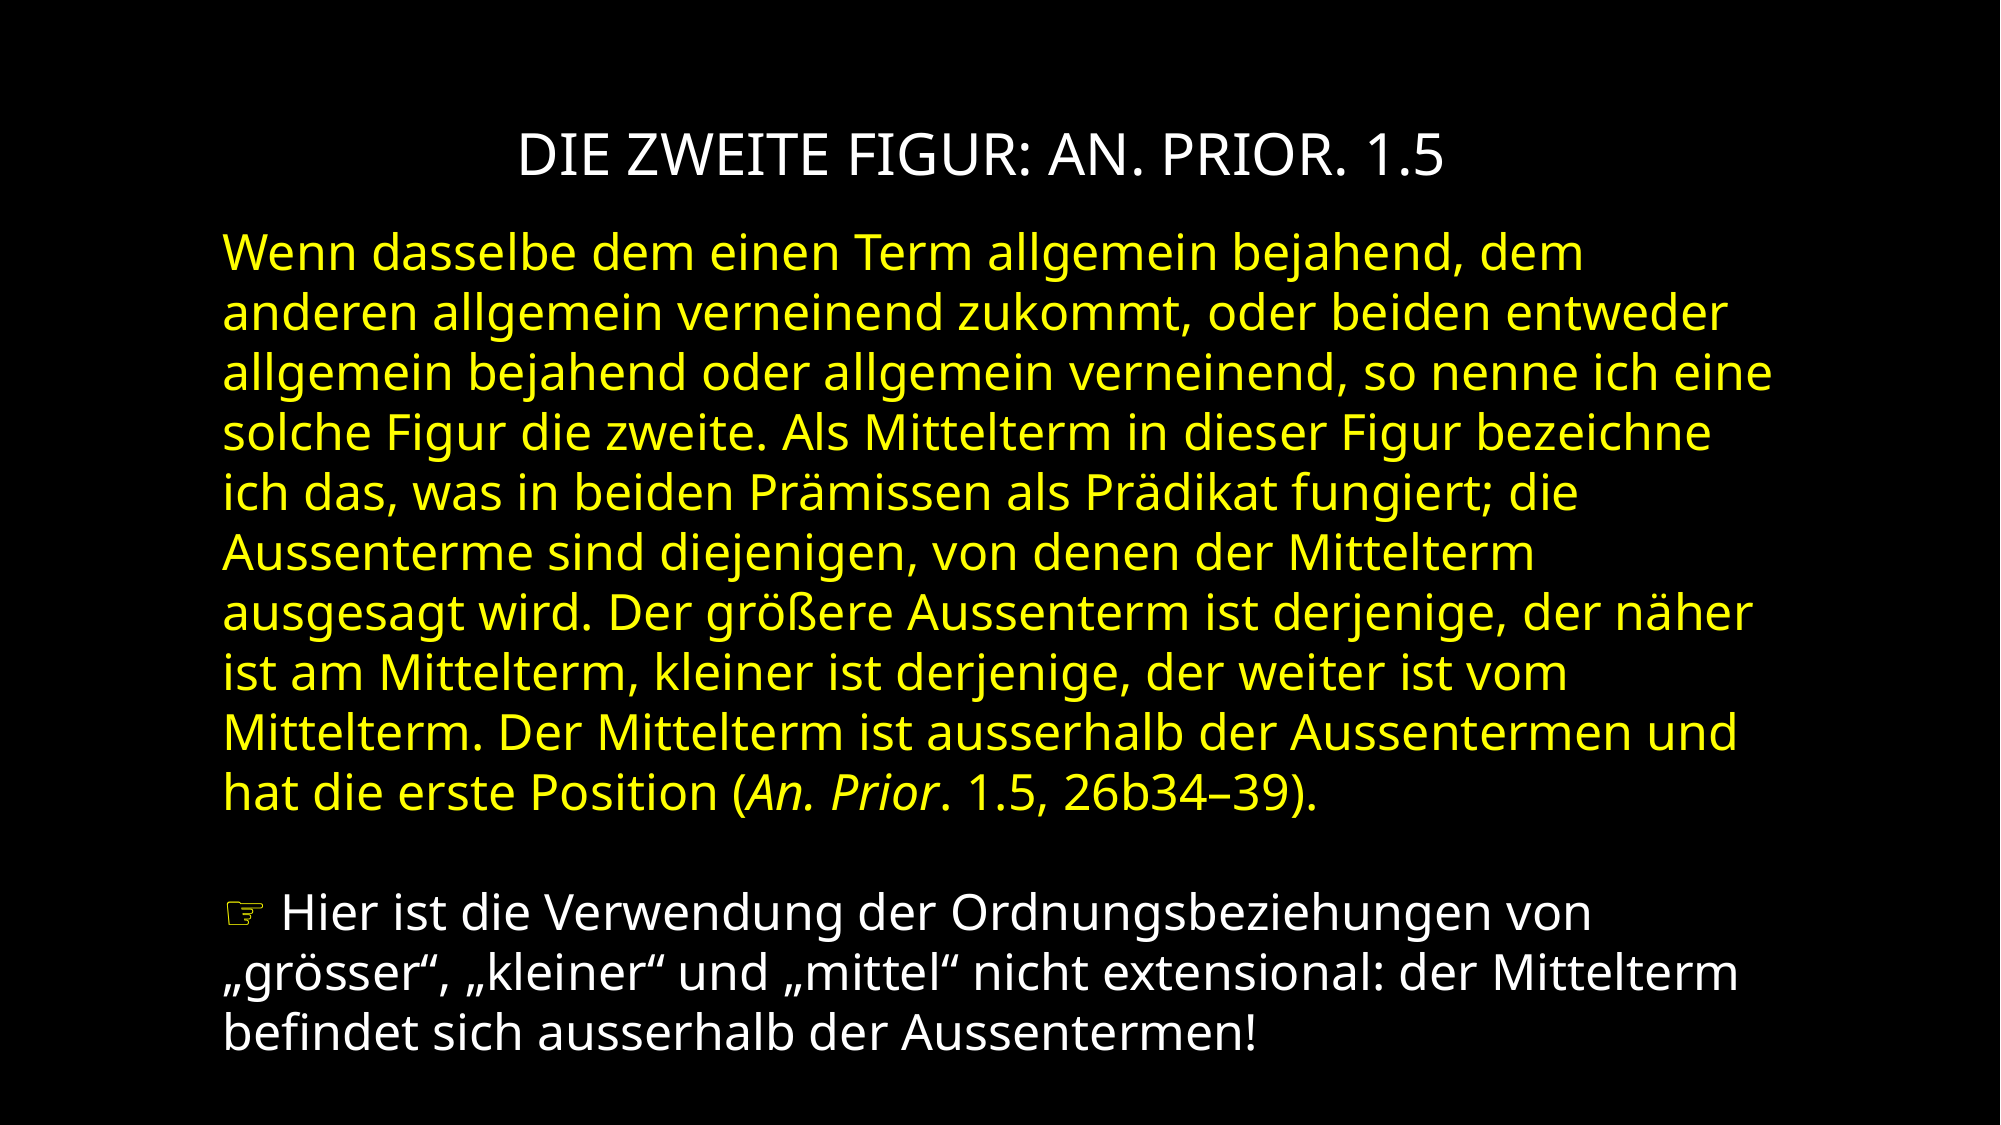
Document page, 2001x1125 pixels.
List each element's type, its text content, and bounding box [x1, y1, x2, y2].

text_box Die zweite Figur: An. Prior. 1.5 [379, 110, 1585, 195]
text_box Wenn dasselbe dem einen Term allgemein bejahend, dem anderen allgemein verneinend zukommt, oder beiden entweder allgemein bejahend oder allgemein verneinend, so nenne ich eine solche Figur die zweite. Als Mittelterm in dieser Figur bezeichne ich das, was in beiden Prämissen als Prädikat fungiert; die Aussenterme sind diejenigen, von denen der Mittelterm ausgesagt wird. Der größere Aussenterm ist derjenige, der näher ist am Mittelterm, kleiner ist derjenige, der weiter ist vom Mittelterm. Der Mittelterm ist ausserhalb der Aussentermen und hat die erste Position (An. Prior. 1.5, 26b34–39). ☞ Hier ist die Verwendung der Ordnungsbeziehungen von „grösser“, „kleiner“ und „mittel“ nicht extensional: der Mittelterm befindet sich ausserhalb der Aussentermen! [207, 212, 1793, 1068]
